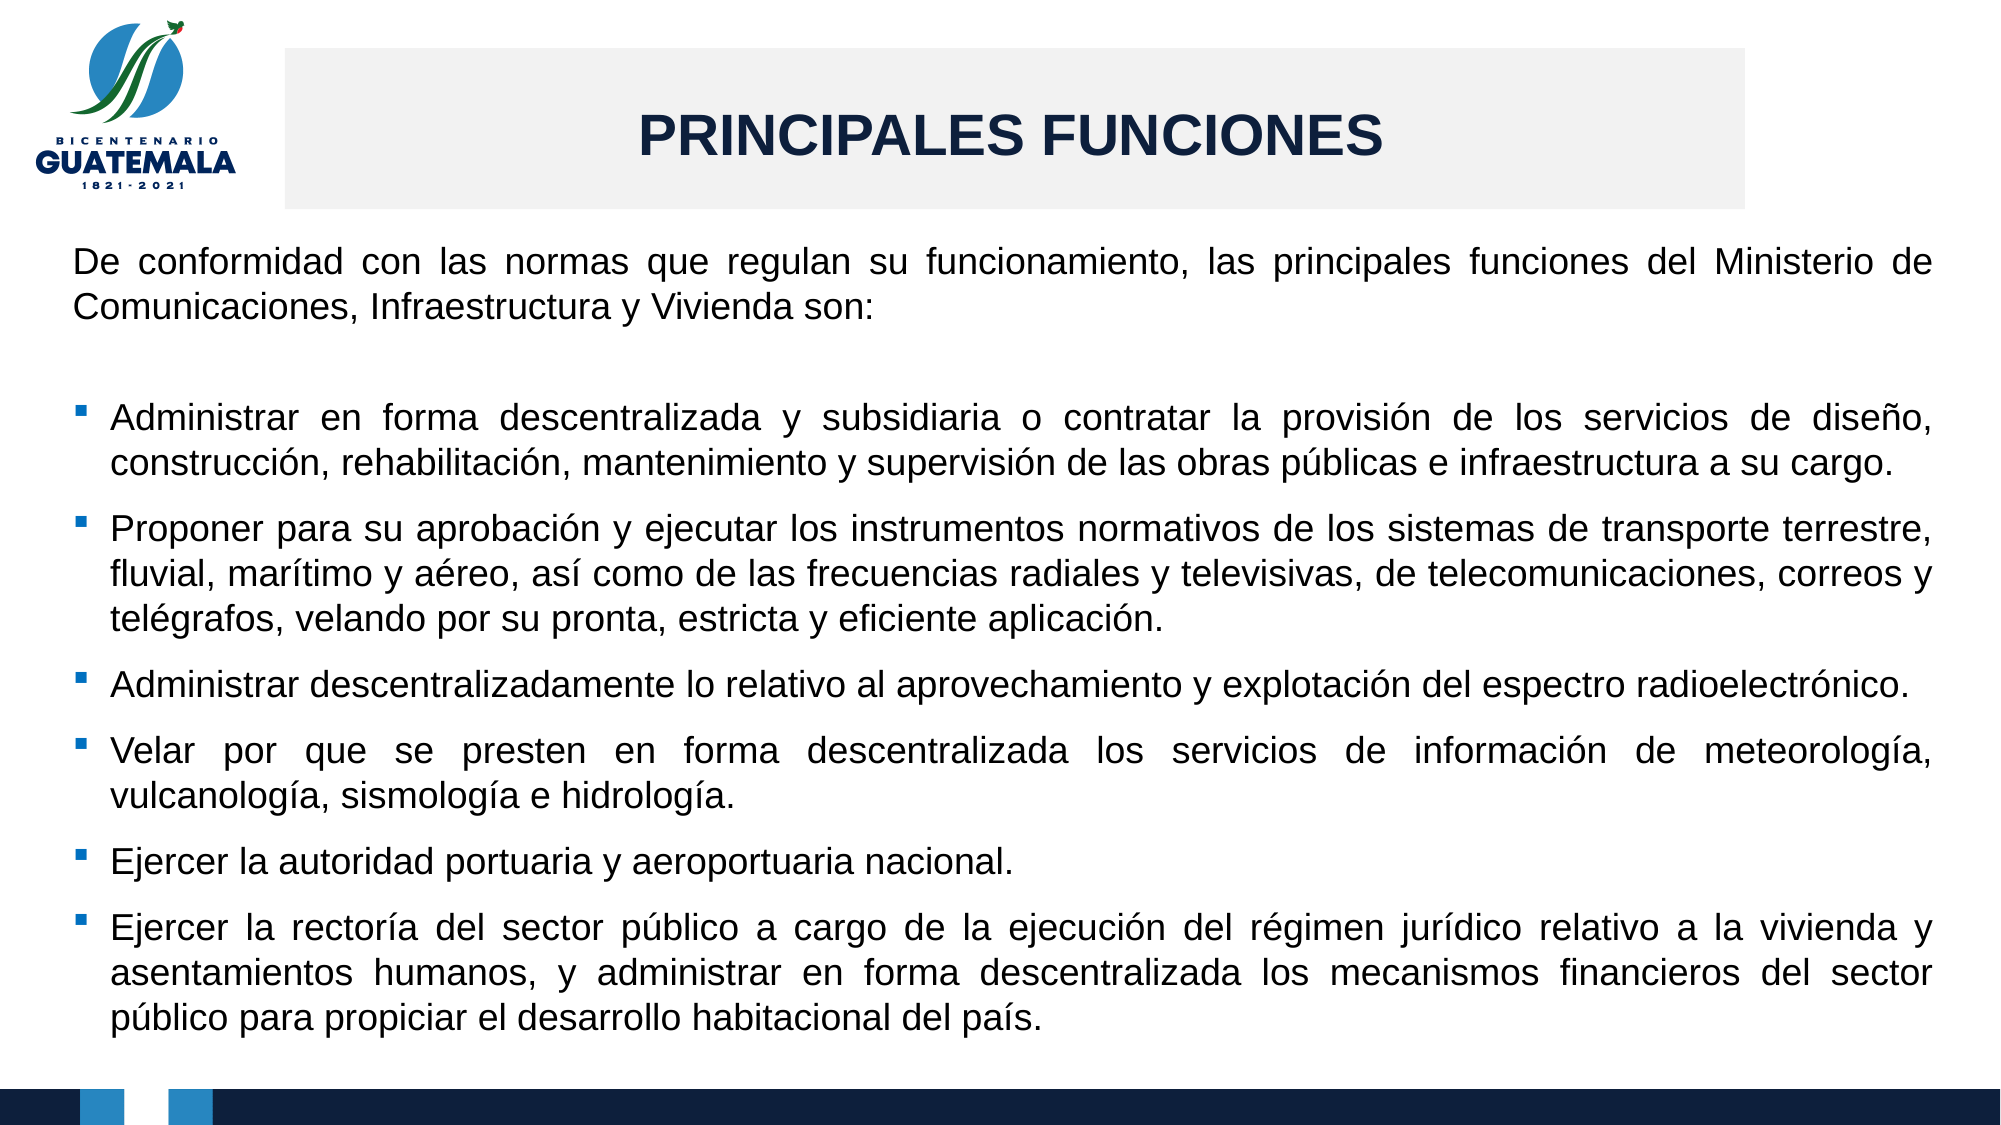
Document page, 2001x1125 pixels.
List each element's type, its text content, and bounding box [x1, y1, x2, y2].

list De conformidad con las normas que regulan su funcionamiento, las principales funciones del Ministerio de Comunicaciones, Infraestructura y Vivienda son: Administrar en forma descentralizada y subsidiaria o contratar la provisión de los servicios de diseño, construcción, rehabilitación, mantenimiento y supervisión de las obras públicas e infraestructura a su cargo. Proponer para su aprobación y ejecutar los instrumentos normativos de los sistemas de transporte terrestre, fluvial, marítimo y aéreo, así como de las frecuencias radiales y televisivas, de telecomunicaciones, correos y telégrafos, velando por su pronta, estricta y eficiente aplicación. Administrar descentralizadamente lo relativo al aprovechamiento y explotación del espectro radioelectrónico. Velar por que se presten en forma descentralizada los servicios de información de meteorología, vulcanología, sismología e hidrología. Ejercer la autoridad portuaria y aeroportuaria nacional. Ejercer la rectoría del sector público a cargo de la ejecución del régimen jurídico relativo a la vivienda y asentamientos humanos, y administrar en forma descentralizada los mecanismos financieros del sector público para propiciar el desarrollo habitacional del país. [57, 229, 1949, 1033]
title PRINCIPALES FUNCIONES [300, 92, 1723, 182]
picture [0, 0, 2001, 1125]
